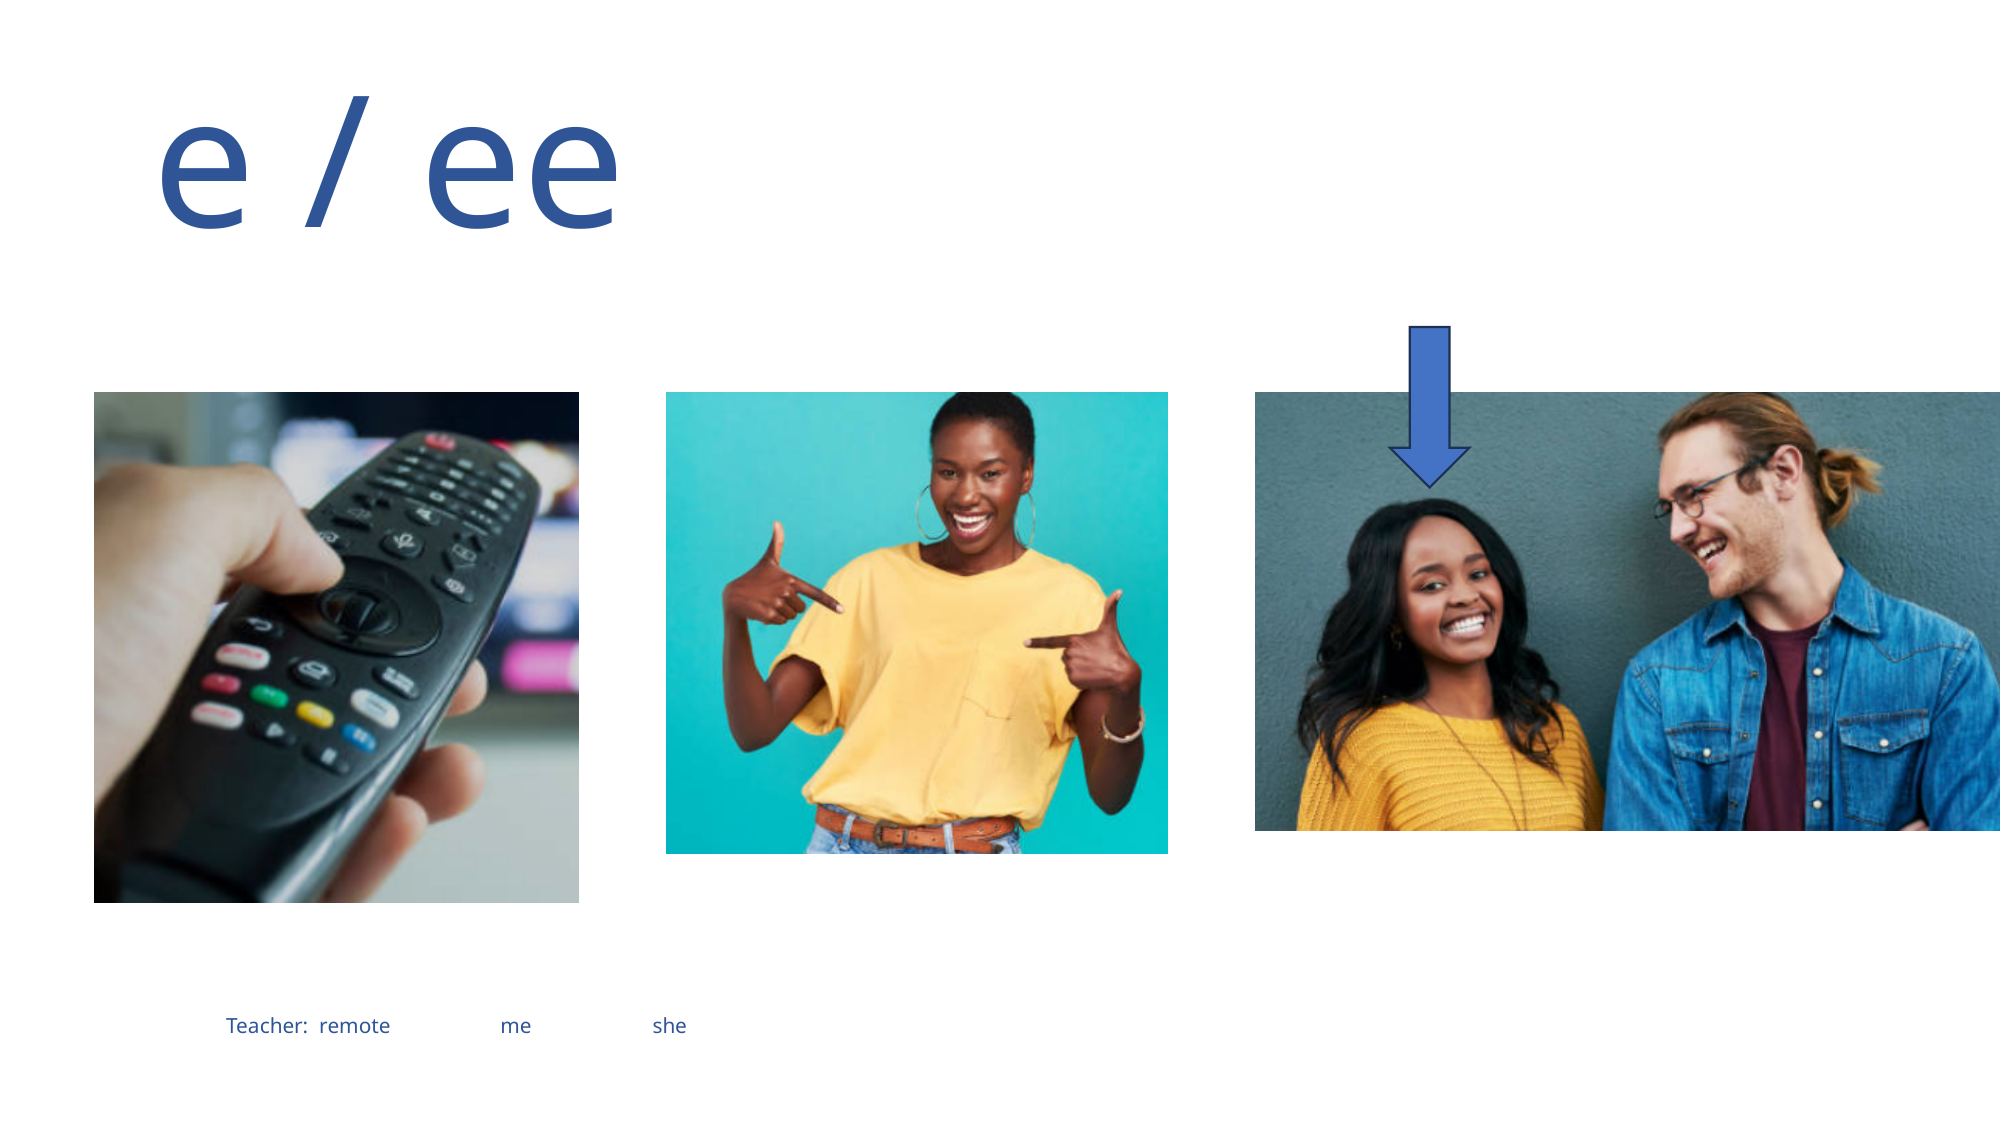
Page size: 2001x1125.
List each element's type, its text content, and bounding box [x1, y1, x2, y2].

picture [1255, 392, 2000, 831]
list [94, 392, 579, 903]
picture [666, 392, 1168, 854]
text_box Teacher: remote me she [211, 1004, 835, 1045]
text_box [1408, 325, 1451, 392]
title e / ee [137, 59, 1863, 278]
